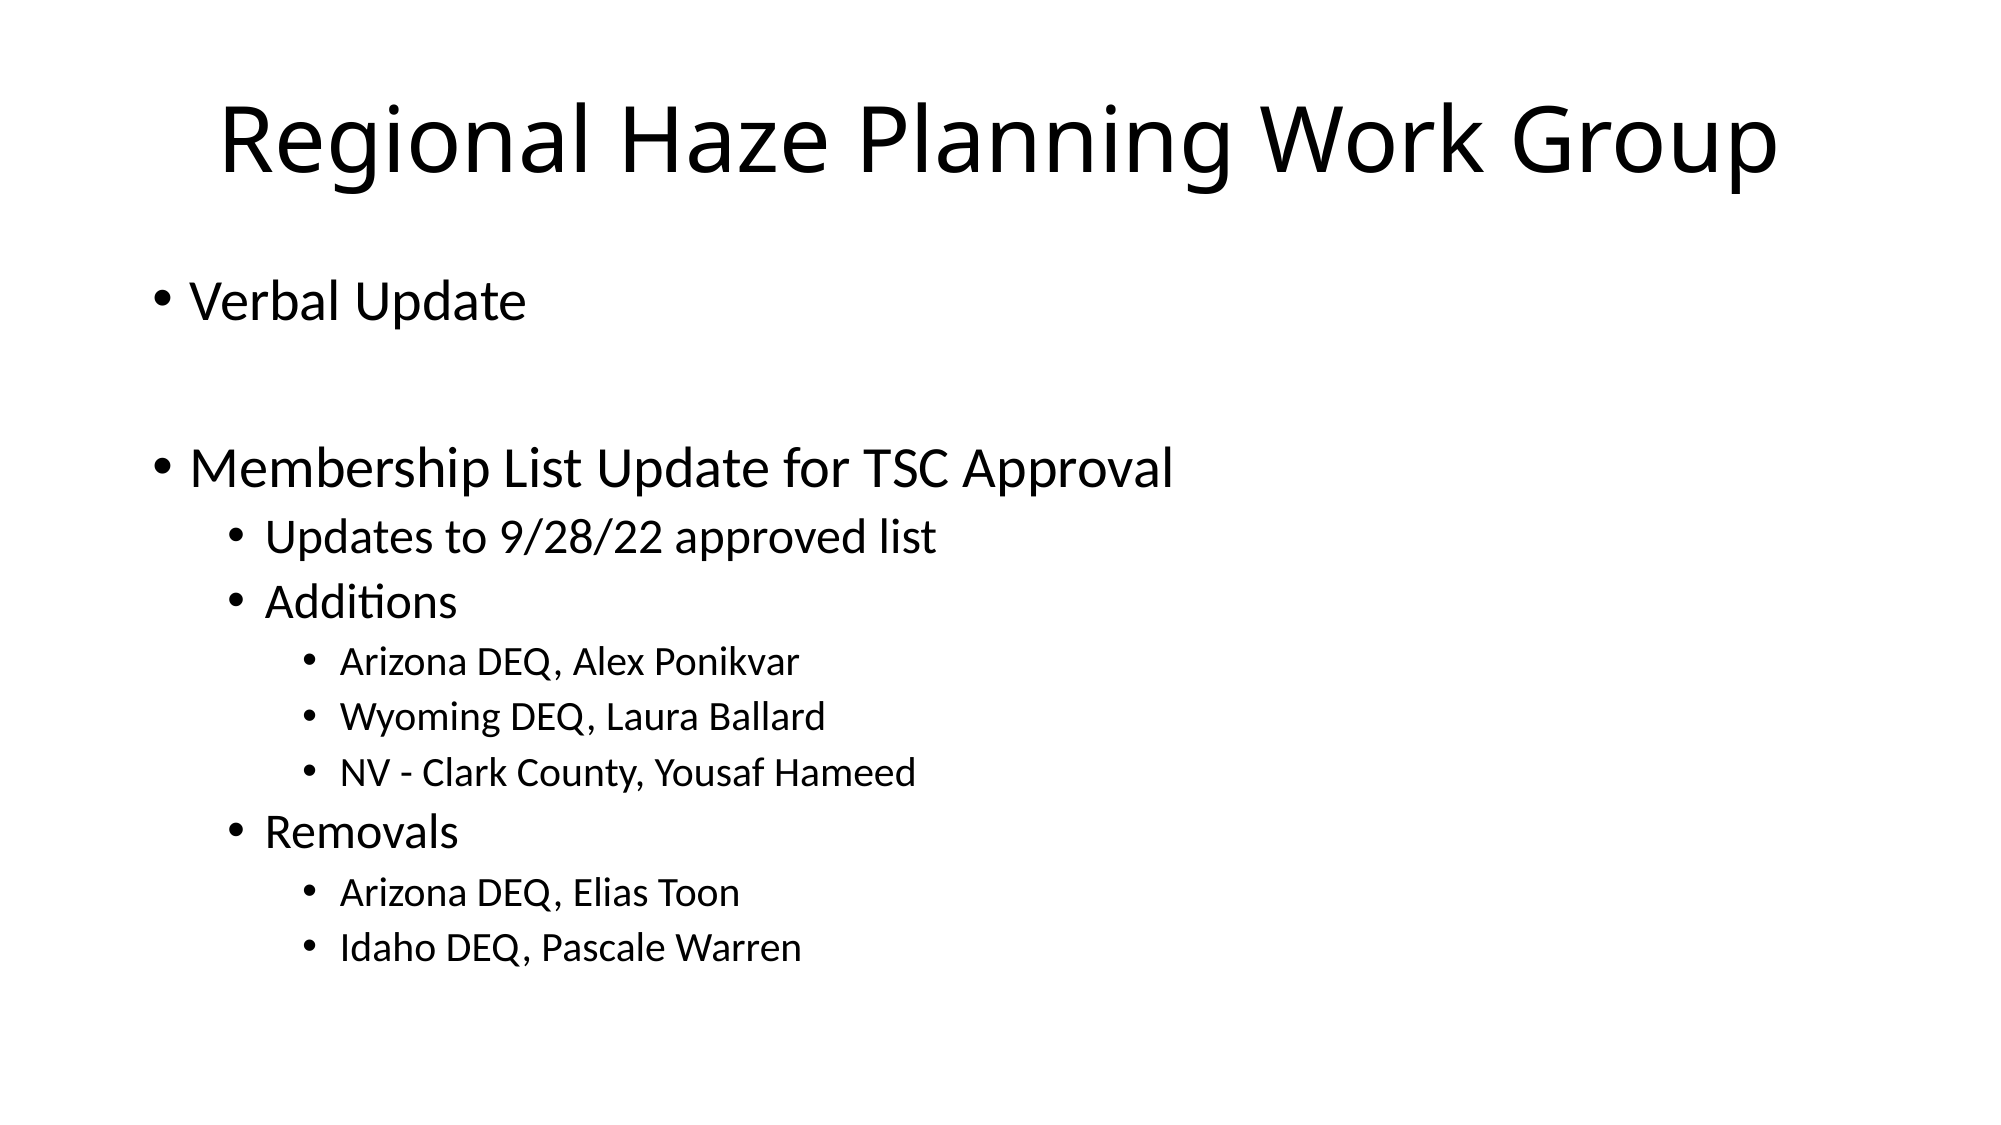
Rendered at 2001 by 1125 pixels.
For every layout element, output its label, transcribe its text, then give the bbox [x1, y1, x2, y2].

title Regional Haze Planning Work Group [137, 22, 1863, 262]
list Verbal Update Membership List Update for TSC Approval Updates to 9/28/22 approved list Additions Arizona DEQ, Alex Ponikvar Wyoming DEQ, Laura Ballard NV - Clark County, Yousaf Hameed Removals Arizona DEQ, Elias Toon Idaho DEQ, Pascale Warren [137, 262, 1863, 1088]
